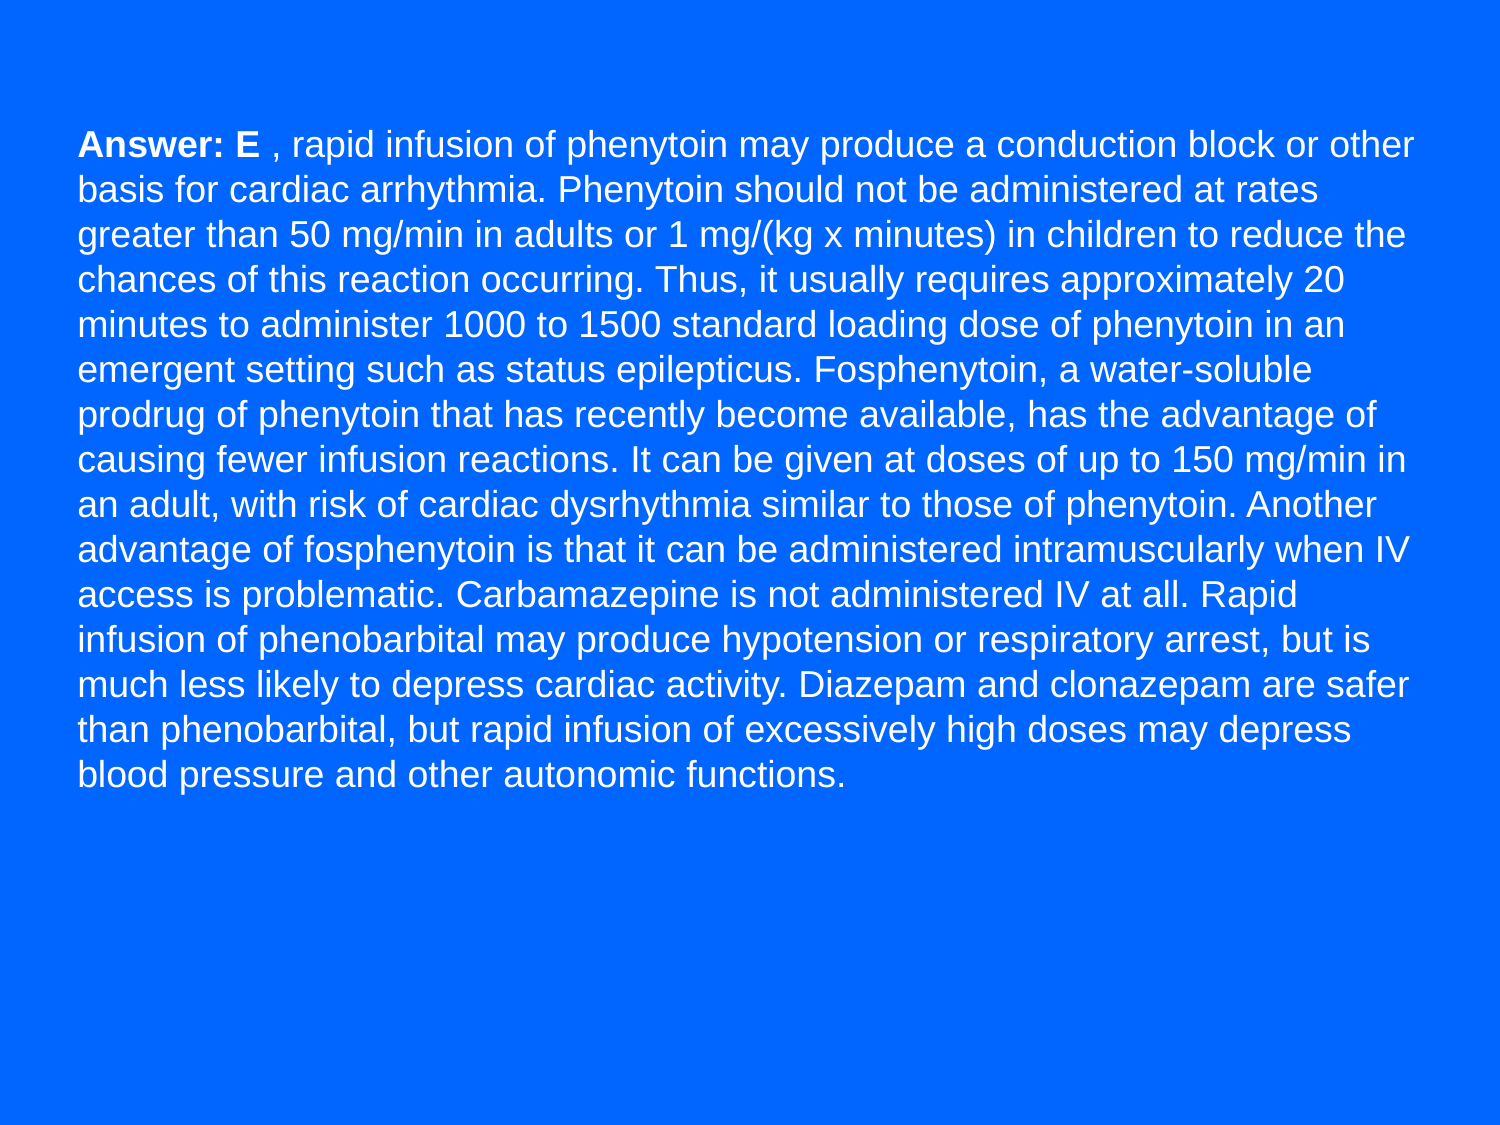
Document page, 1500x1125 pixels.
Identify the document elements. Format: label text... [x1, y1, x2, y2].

text_box Answer: E , rapid infusion of phenytoin may produce a conduction block or other basis for cardiac arrhythmia. Phenytoin should not be administered at rates greater than 50 mg/min in adults or 1 mg/(kg x minutes) in children to reduce the chances of this reaction occurring. Thus, it usually requires approximately 20 minutes to administer 1000 to 1500 standard loading dose of phenytoin in an emergent setting such as status epilepticus. Fosphenytoin, a water-soluble prodrug of phenytoin that has recently become available, has the advantage of causing fewer infusion reactions. It can be given at doses of up to 150 mg/min in an adult, with risk of cardiac dysrhythmia similar to those of phenytoin. Another advantage of fosphenytoin is that it can be administered intramuscularly when IV access is problematic. Carbamazepine is not administered IV at all. Rapid infusion of phenobarbital may produce hypotension or respiratory arrest, but is much less likely to depress cardiac activity. Diazepam and clonazepam are safer than phenobarbital, but rapid infusion of excessively high doses may depress blood pressure and other autonomic functions. [62, 112, 1450, 803]
